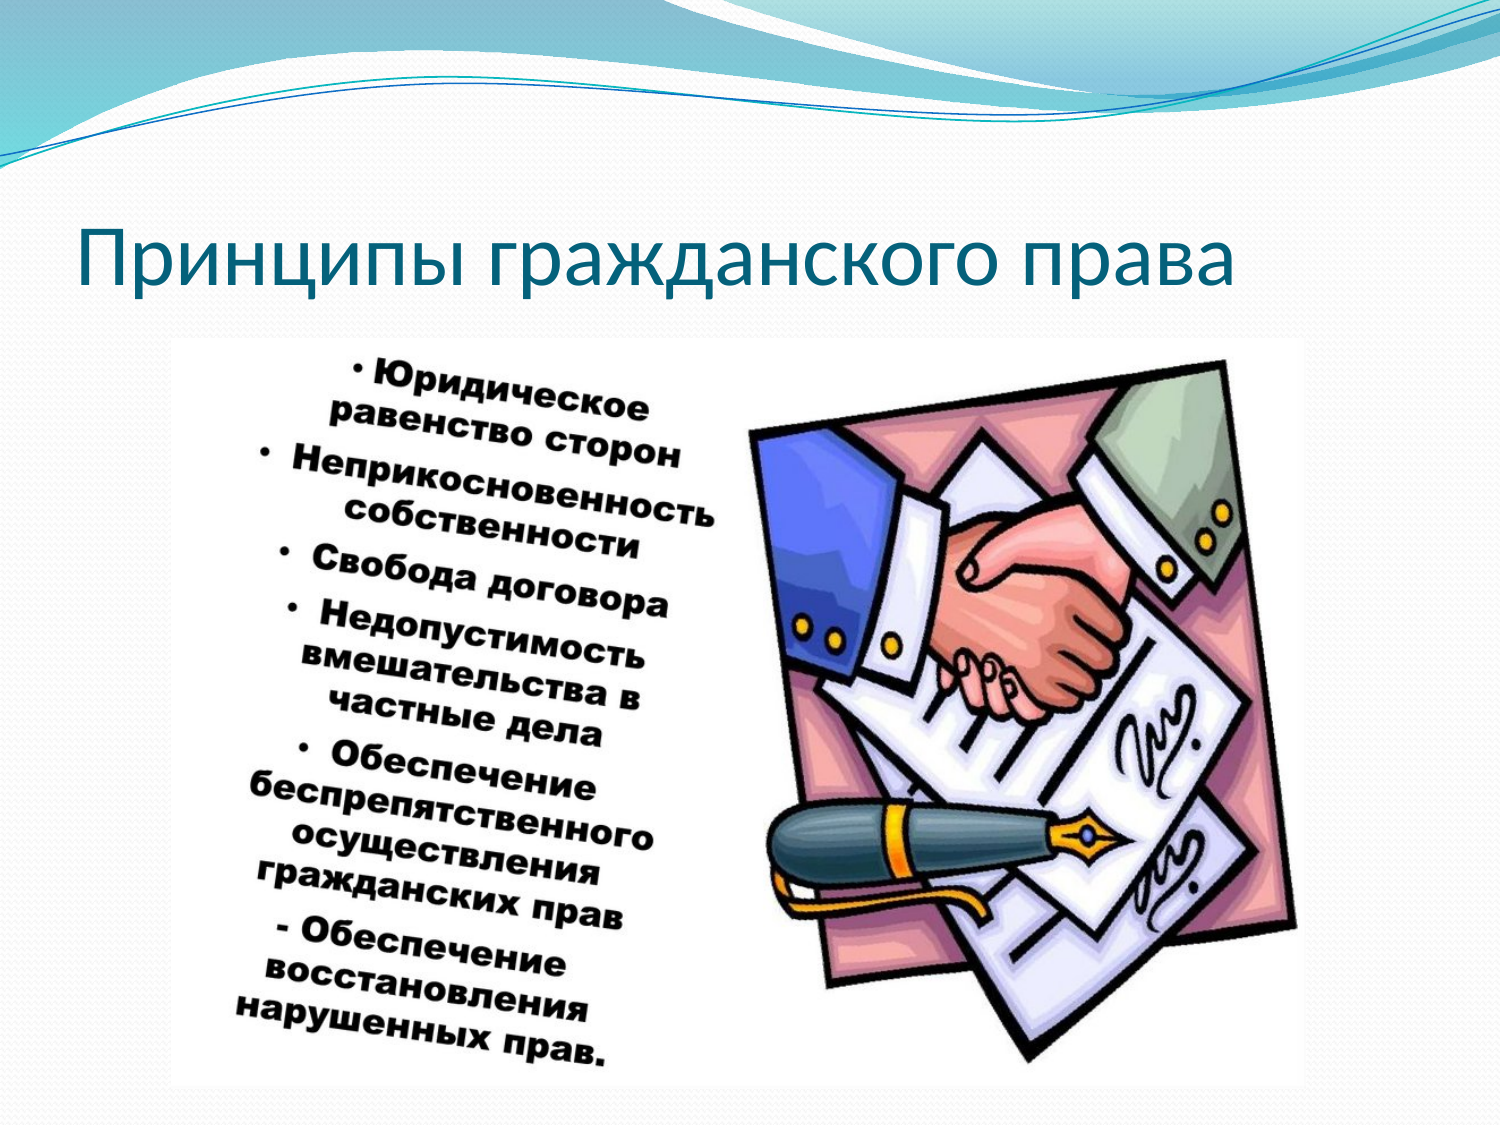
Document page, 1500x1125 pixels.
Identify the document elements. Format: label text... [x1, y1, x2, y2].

title Принципы гражданского права [75, 115, 1425, 303]
picture [170, 337, 1307, 1089]
